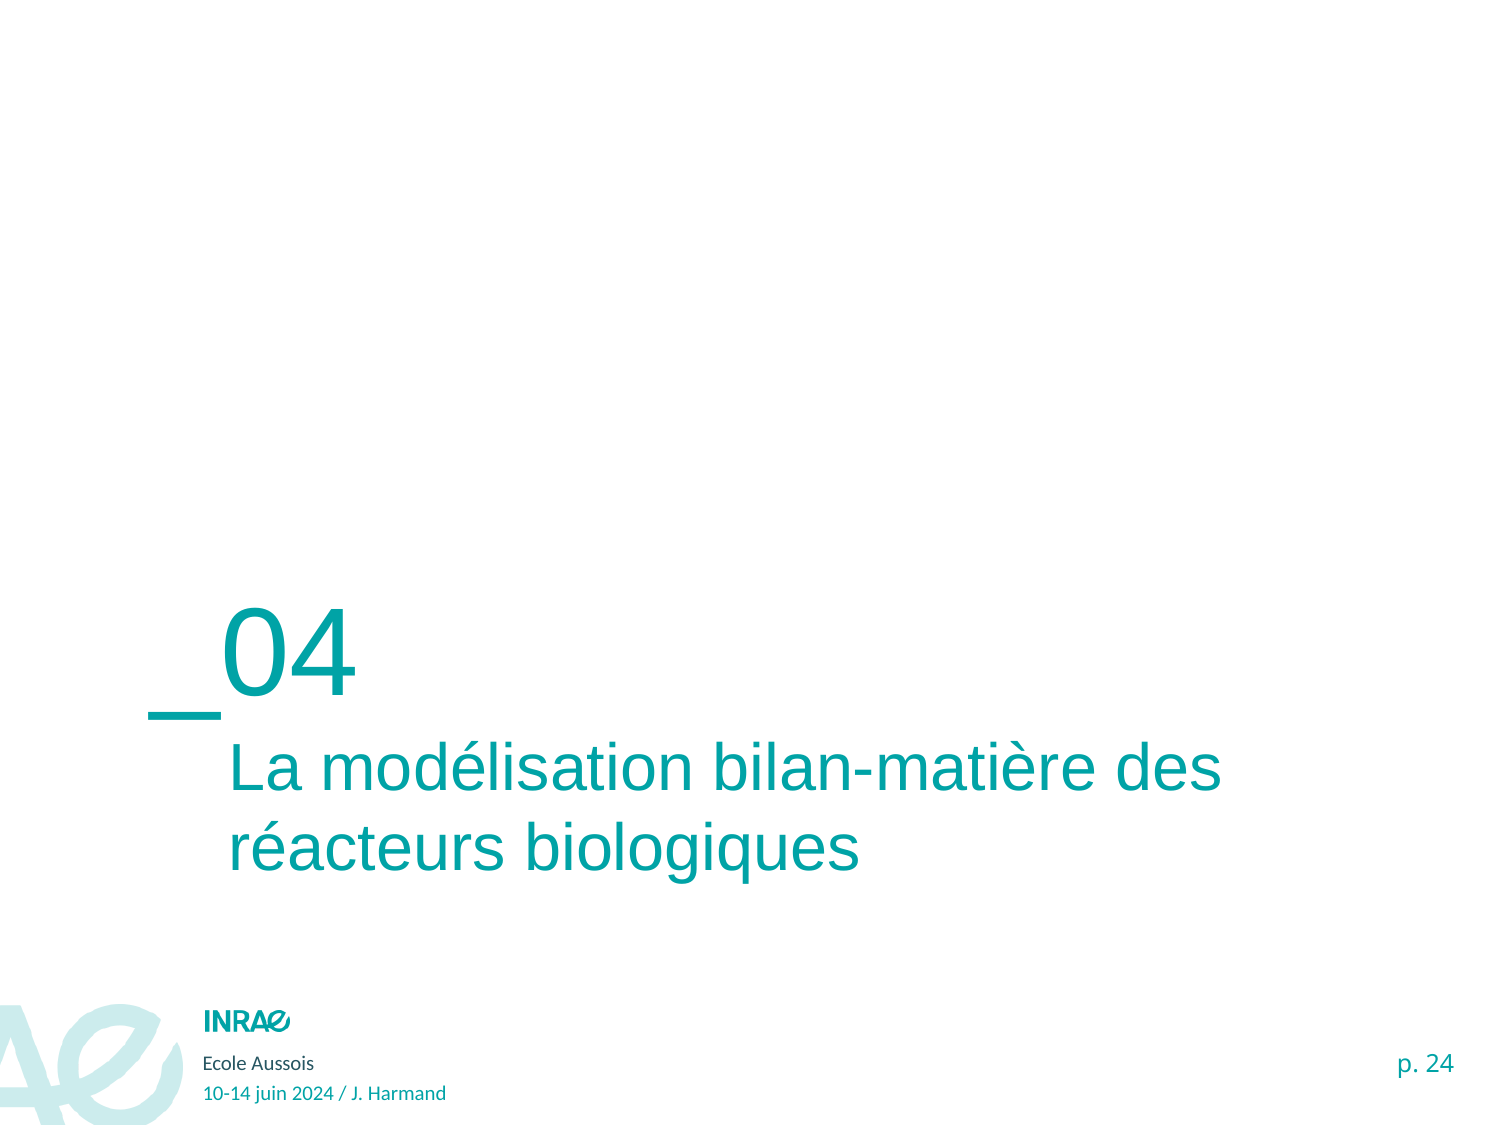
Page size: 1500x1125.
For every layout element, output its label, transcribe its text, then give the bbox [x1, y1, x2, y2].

text_box La modélisation bilan-matière des réacteurs biologiques [213, 715, 1324, 891]
text_box _04 [135, 562, 526, 728]
picture [0, 996, 329, 1125]
